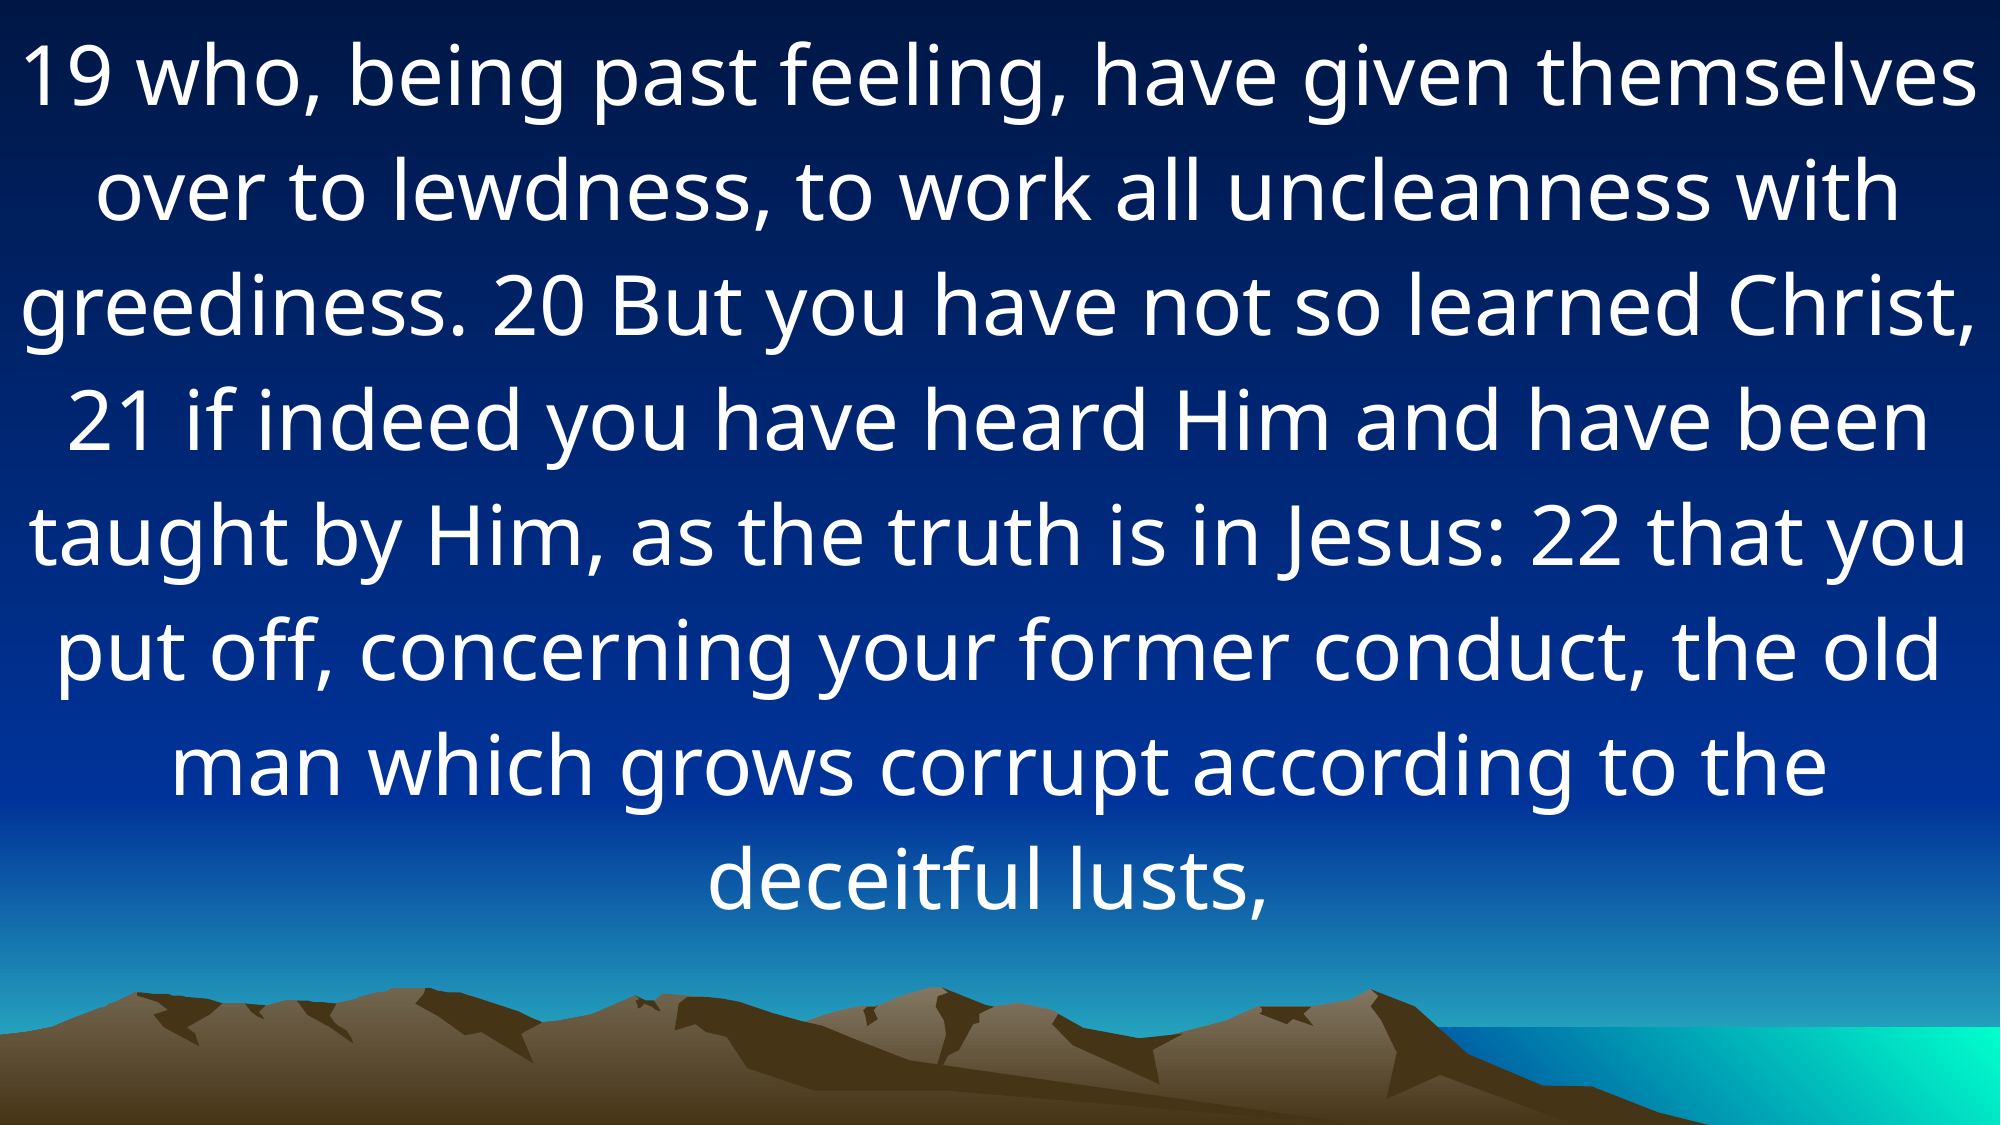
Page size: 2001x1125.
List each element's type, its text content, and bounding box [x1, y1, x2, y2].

text_box 19 who, being past feeling, have given themselves over to lewdness, to work all uncleanness with greediness. 20 But you have not so learned Christ, 21 if indeed you have heard Him and have been taught by Him, as the truth is in Jesus: 22 that you put off, concerning your former conduct, the old man which grows corrupt according to the deceitful lusts, [0, 0, 2000, 1013]
